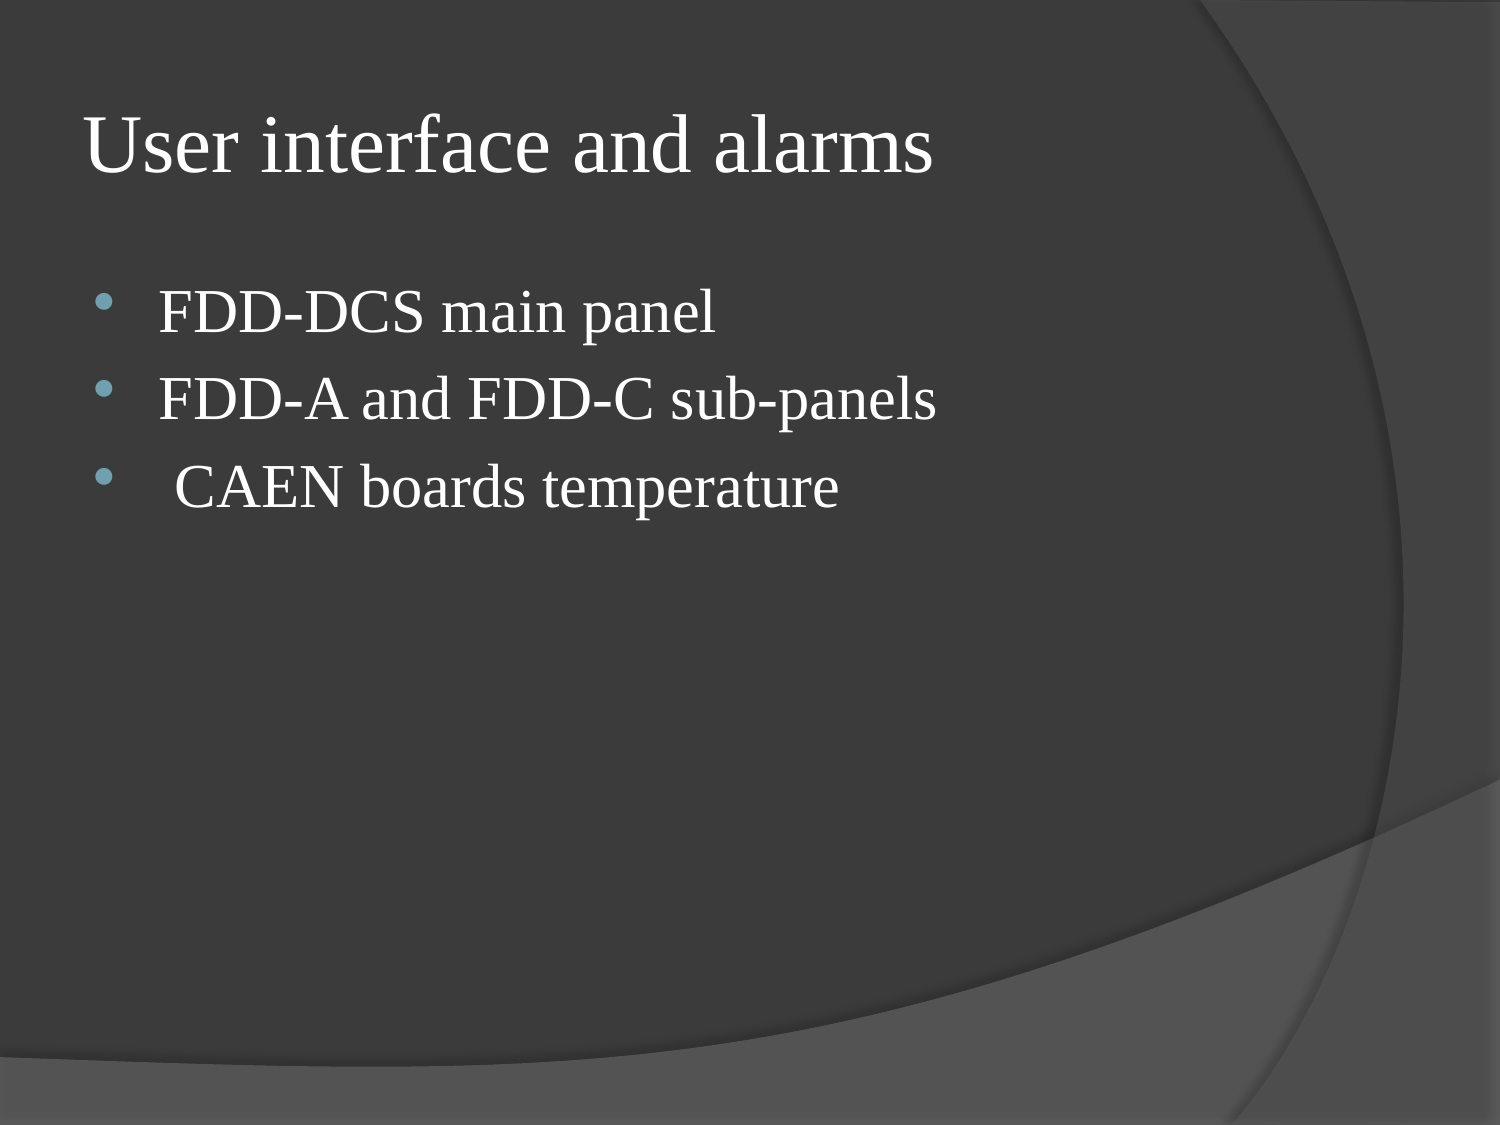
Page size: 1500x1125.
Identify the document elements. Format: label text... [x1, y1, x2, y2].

title User interface and alarms [75, 45, 1300, 233]
list FDD-DCS main panel FDD-A and FDD-C sub-panels CAEN boards temperature [75, 262, 1300, 1005]
